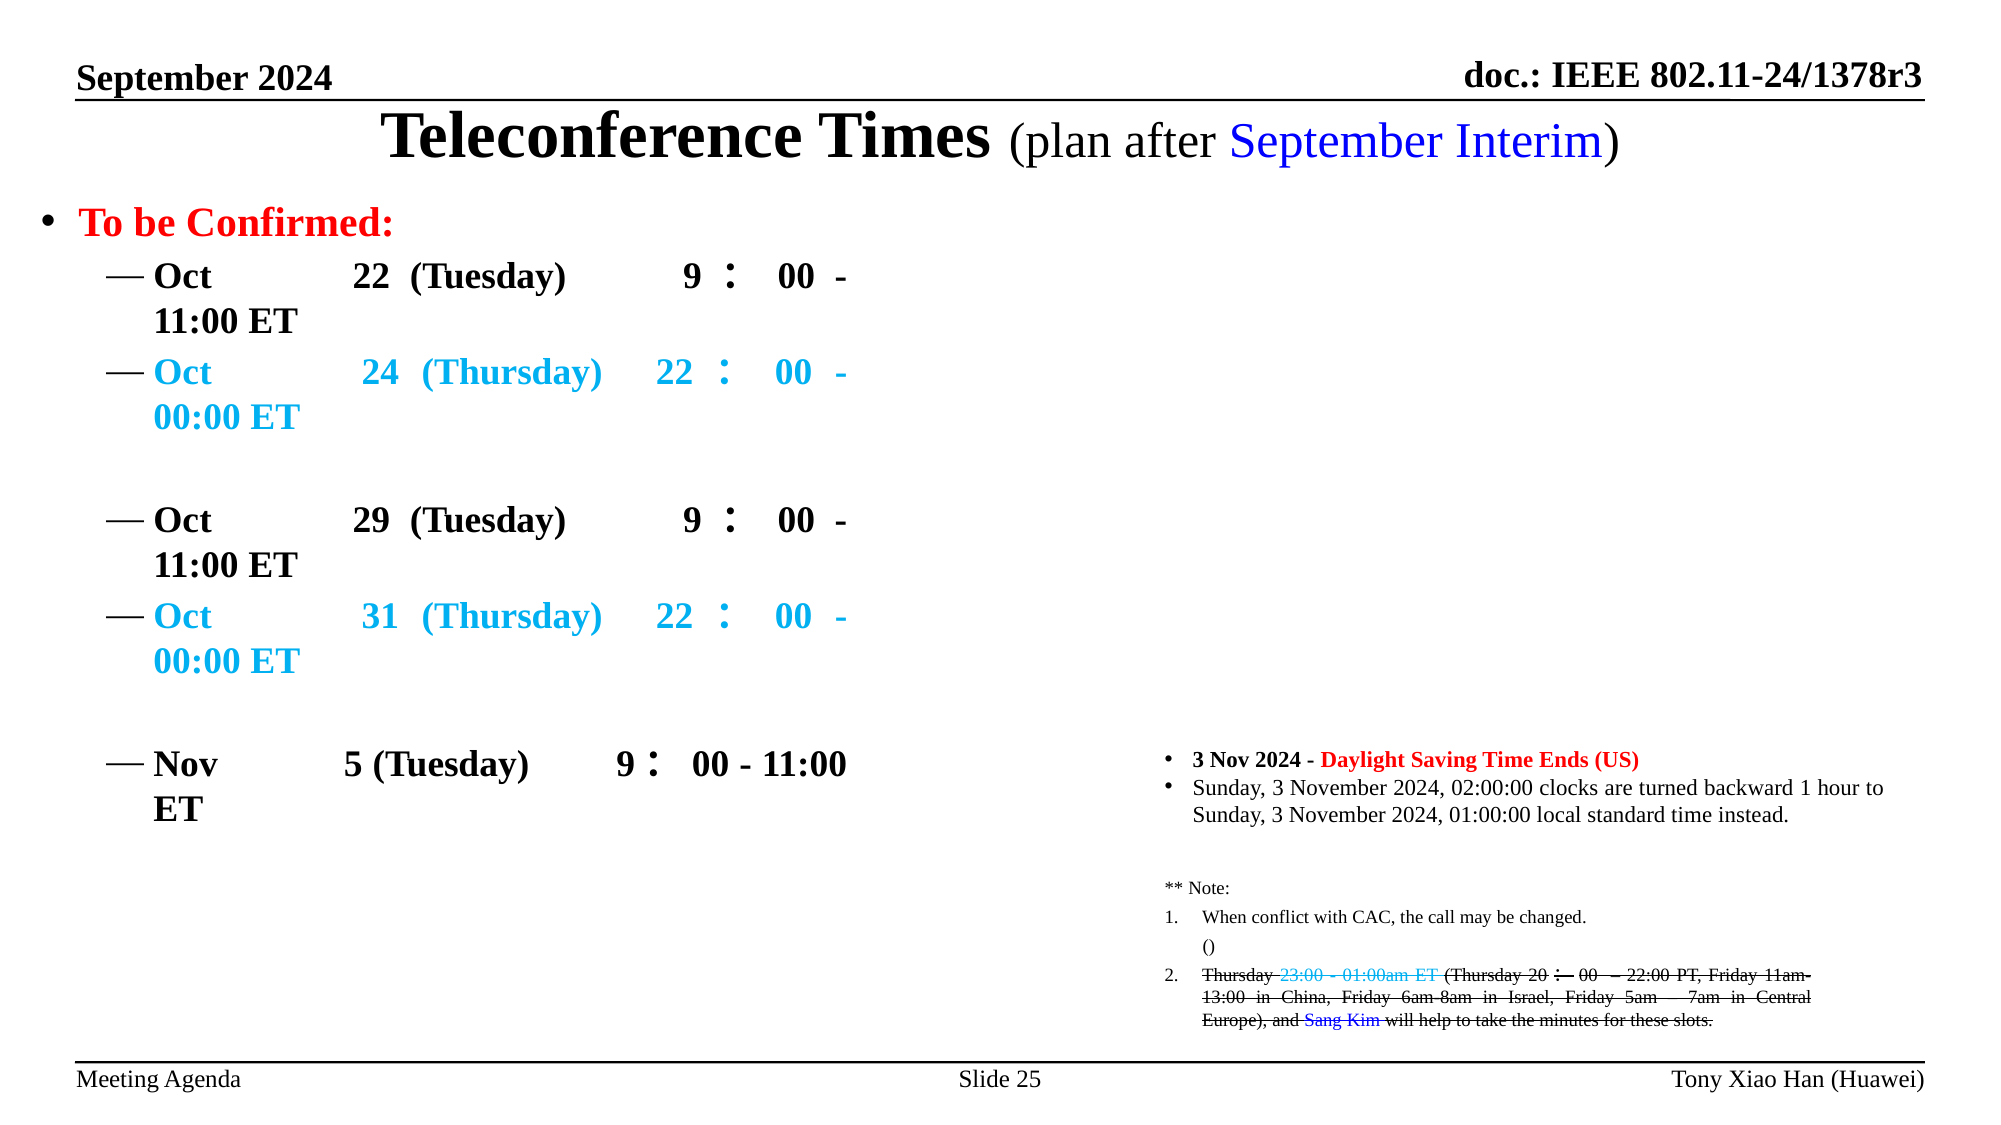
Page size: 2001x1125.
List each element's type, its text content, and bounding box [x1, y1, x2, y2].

text_box To be Confirmed: Oct 22 (Tuesday) 9：00 - 11:00 ET Oct 24 (Thursday) 22：00 - 00:00 ET Oct 29 (Tuesday) 9：00 - 11:00 ET Oct 31 (Thursday) 22：00 - 00:00 ET Nov 5 (Tuesday) 9：00 - 11:00 ET [25, 187, 863, 1051]
text_box Teleconference Times (plan after September Interim) [0, 87, 2000, 175]
text_box 3 Nov 2024 - Daylight Saving Time Ends (US) Sunday, 3 November 2024, 02:00:00 clocks are turned backward 1 hour to Sunday, 3 November 2024, 01:00:00 local standard time instead. [1149, 737, 1900, 835]
text_box ** Note: When conflict with CAC, the call may be changed. () Thursday 23:00 - 01:00am ET (Thursday 20：00 – 22:00 PT, Friday 11am-13:00 in China, Friday 6am-8am in Israel, Friday 5am – 7am in Central Europe), and Sang Kim will help to take the minutes for these slots. [1149, 868, 1827, 1038]
